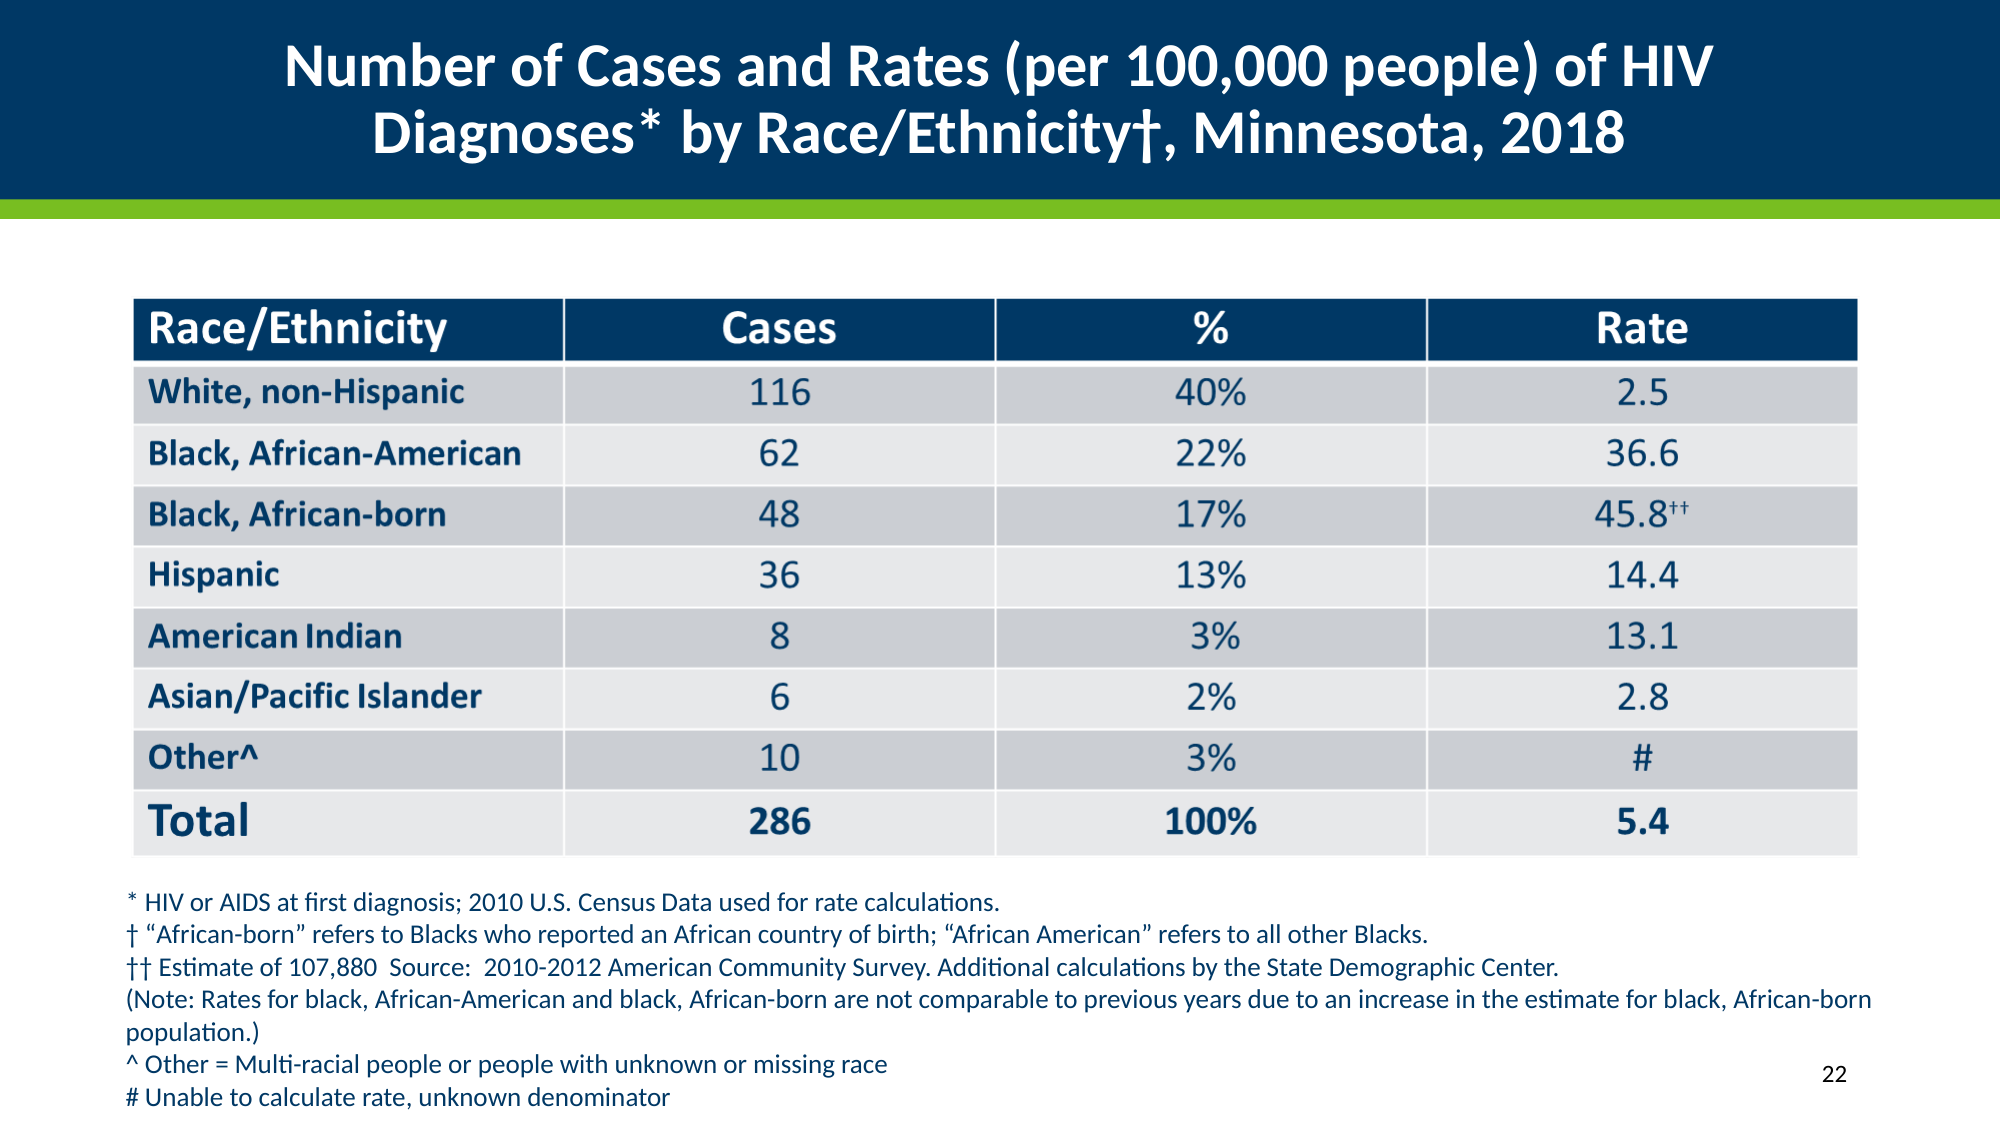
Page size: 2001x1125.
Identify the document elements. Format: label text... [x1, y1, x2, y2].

title Number of Cases and Rates (per 100,000 people) of HIV Diagnoses* by Race/Ethnicity†, Minnesota, 2018 [137, 24, 1863, 175]
footer * HIV or AIDS at first diagnosis; 2010 U.S. Census Data used for rate calculations. † “African-born” refers to Blacks who reported an African country of birth; “African American” refers to all other Blacks. †† Estimate of 107,880 Source: 2010-2012 American Community Survey. Additional calculations by the State Demographic Center. (Note: Rates for black, African-American and black, African-born are not comparable to previous years due to an increase in the estimate for black, African-born population.) ^ Other = Multi-racial people or people with unknown or missing race # Unable to calculate rate, unknown denominator [110, 879, 1959, 1085]
slide_number 22 [1622, 1042, 1863, 1103]
picture [117, 280, 1863, 879]
